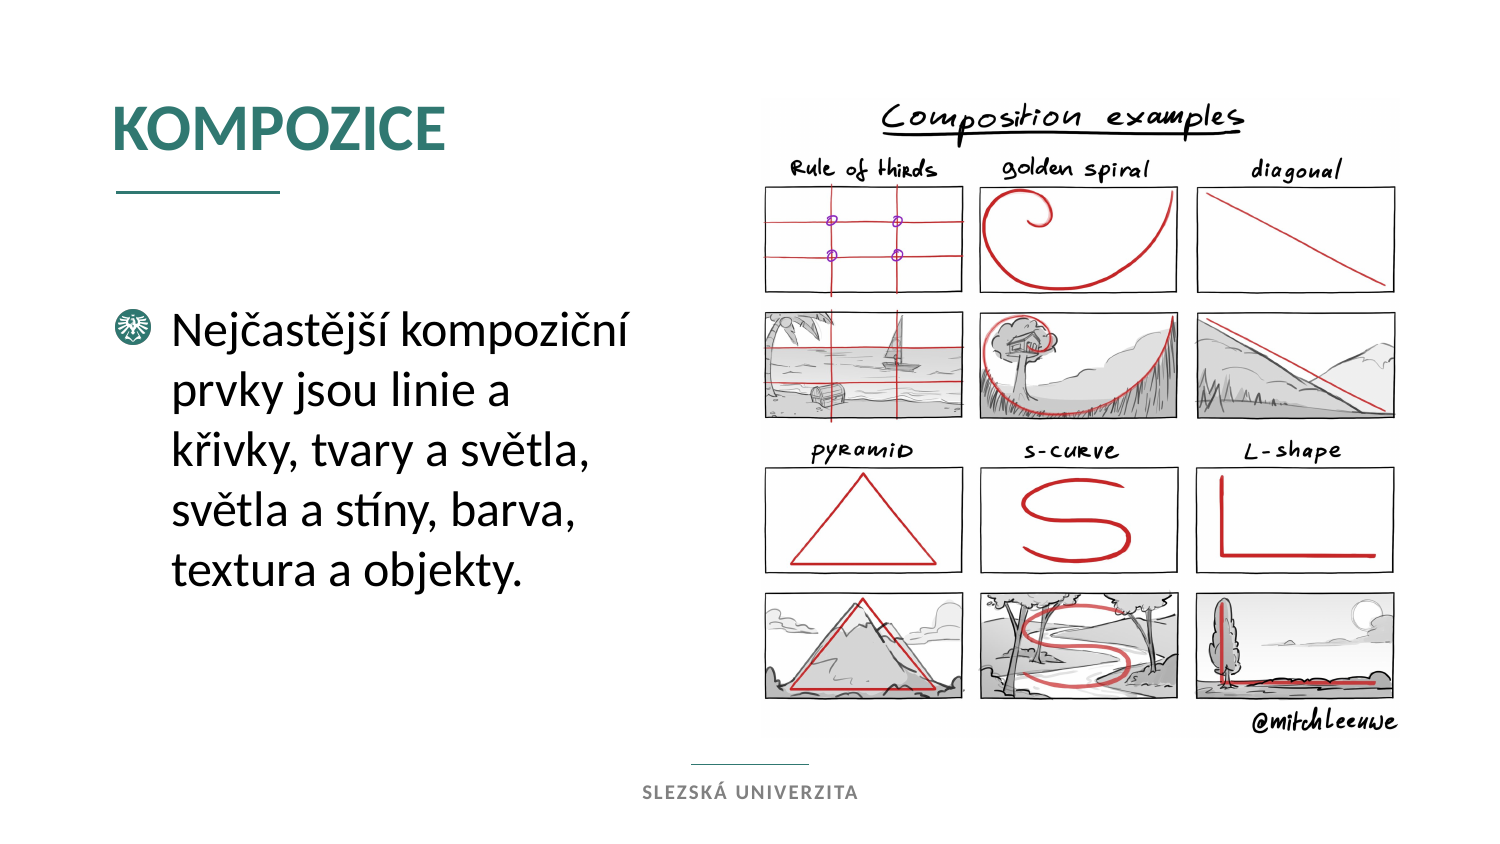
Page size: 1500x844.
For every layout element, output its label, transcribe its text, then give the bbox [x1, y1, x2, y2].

picture [115, 309, 151, 345]
text_box Kompozice [97, 75, 1128, 186]
picture [760, 98, 1400, 738]
list Nejčastější kompoziční prvky jsou linie a křivky, tvary a světla, světla a stíny, barva, textura a objekty. [100, 219, 651, 718]
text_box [623, 764, 877, 812]
